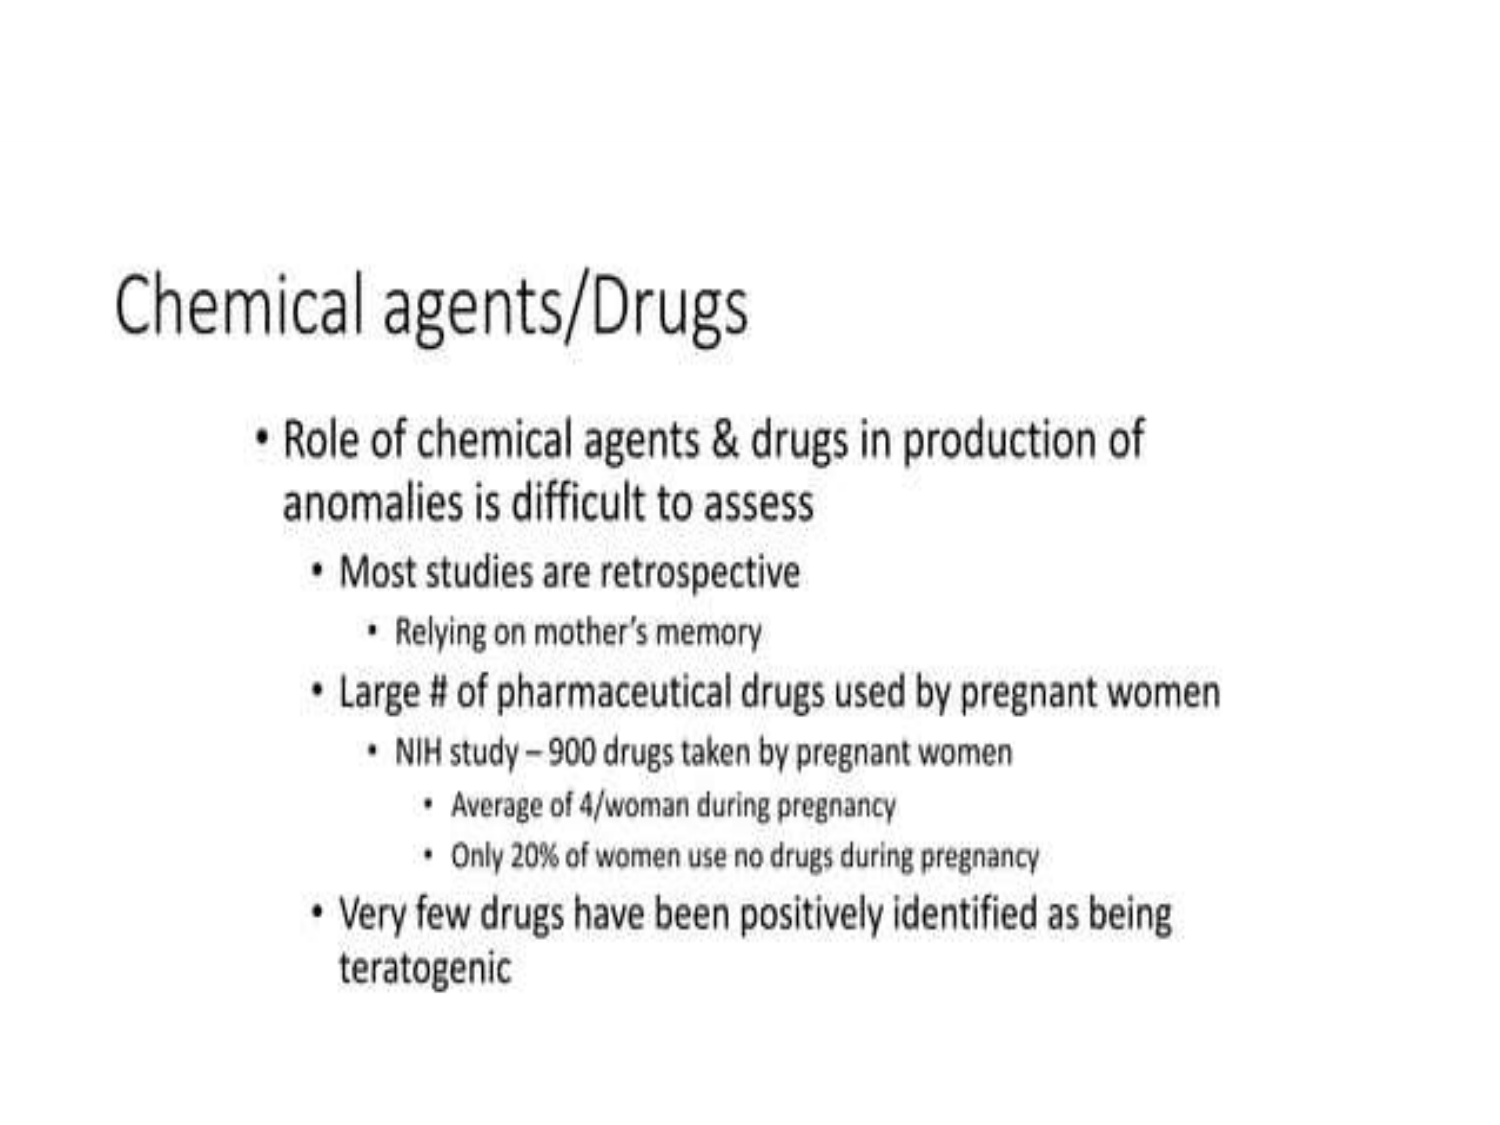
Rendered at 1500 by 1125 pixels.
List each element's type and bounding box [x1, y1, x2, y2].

picture [0, 139, 1500, 1125]
